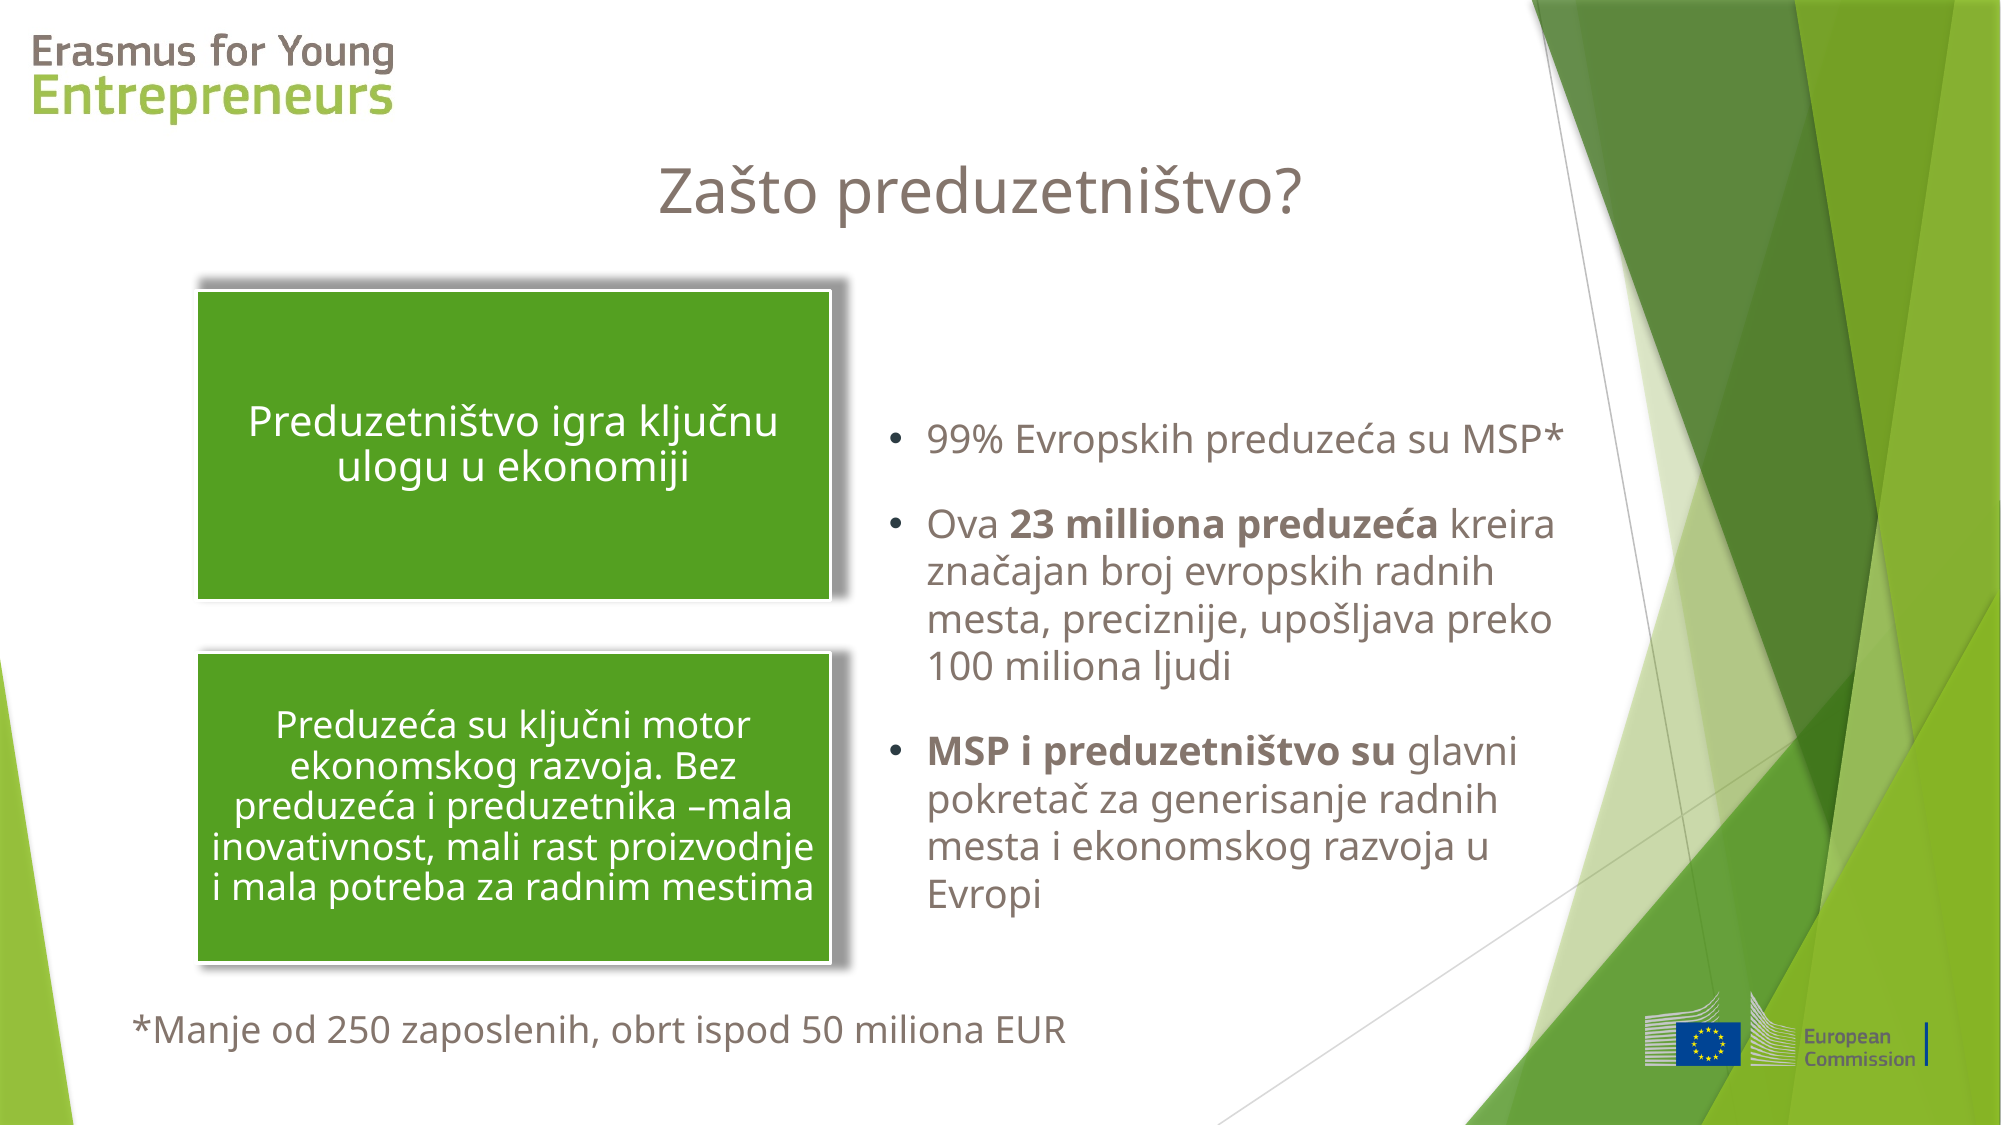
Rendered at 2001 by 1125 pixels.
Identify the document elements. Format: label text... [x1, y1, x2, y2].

picture [0, 0, 418, 138]
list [97, 289, 1034, 964]
text_box *Manje od 250 zaposlenih, obrt ispod 50 miliona EUR [116, 998, 1473, 1059]
picture [1645, 991, 1928, 1066]
title Zašto preduzetništvo? [98, 144, 1863, 273]
text_box 99% Evropskih preduzeća su MSP* Ova 23 milliona preduzeća kreira značajan broj evropskih radnih mesta, preciznije, upošljava preko 100 miliona ljudi MSP i preduzetništvo su glavni pokretač za generisanje radnih mesta i ekonomskog razvoja u Evropi [874, 406, 1626, 1079]
